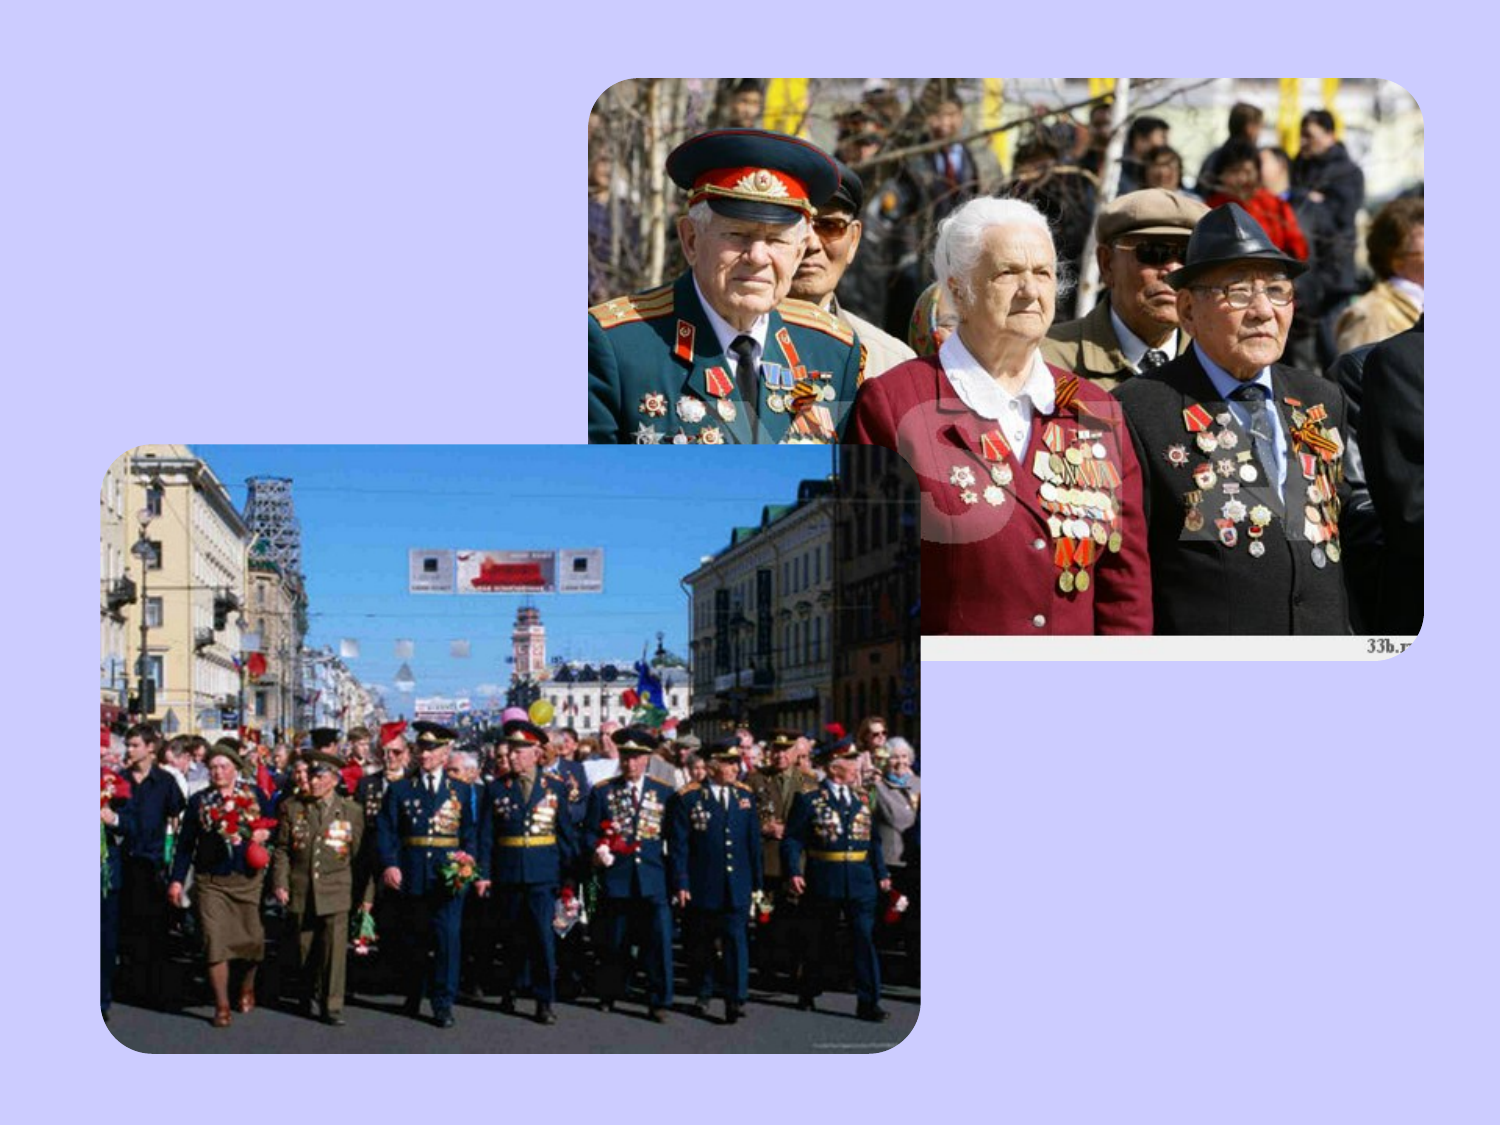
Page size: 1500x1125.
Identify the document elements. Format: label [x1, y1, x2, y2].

picture [100, 77, 1425, 1054]
